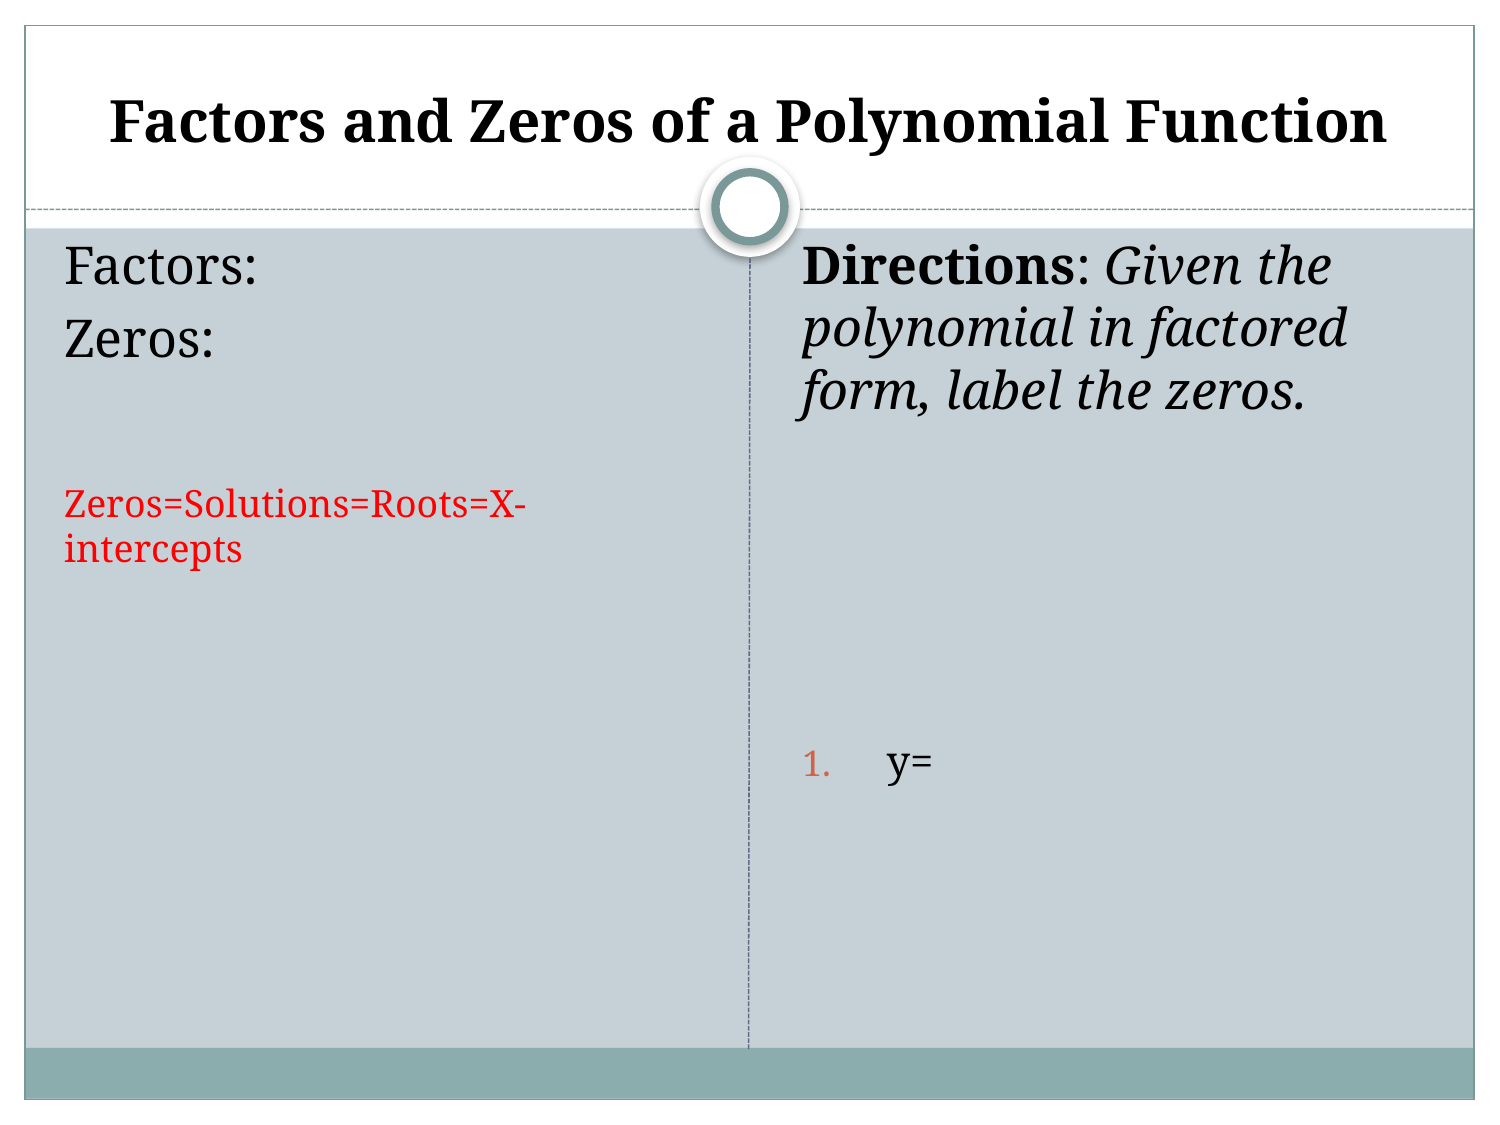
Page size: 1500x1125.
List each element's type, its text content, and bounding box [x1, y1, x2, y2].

title Factors and Zeros of a Polynomial Function [49, 37, 1450, 162]
